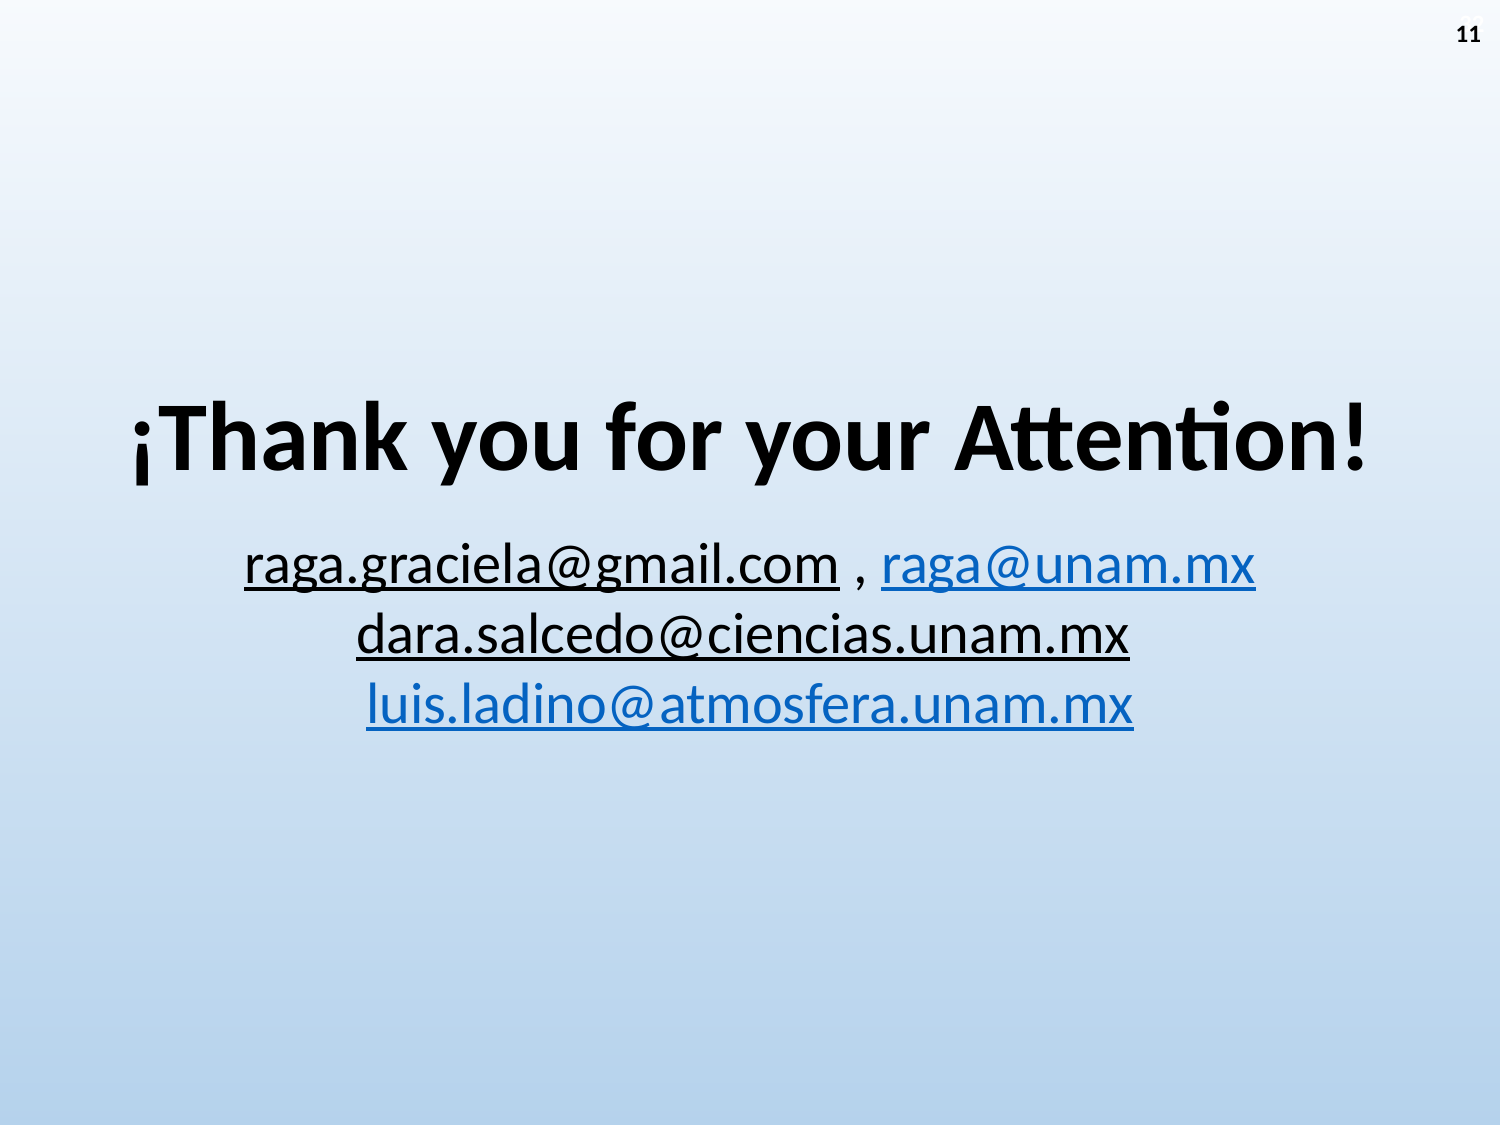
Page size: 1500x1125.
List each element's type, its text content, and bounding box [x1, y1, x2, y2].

text_box 32 [1444, 0, 1500, 45]
title ¡Thank you for your Attention! [0, 345, 1500, 517]
text_box 11 [1440, 10, 1497, 56]
text_box raga.graciela@gmail.com , raga@unam.mx dara.salcedo@ciencias.unam.mx luis.ladino@atmosfera.unam.mx [0, 517, 1500, 743]
